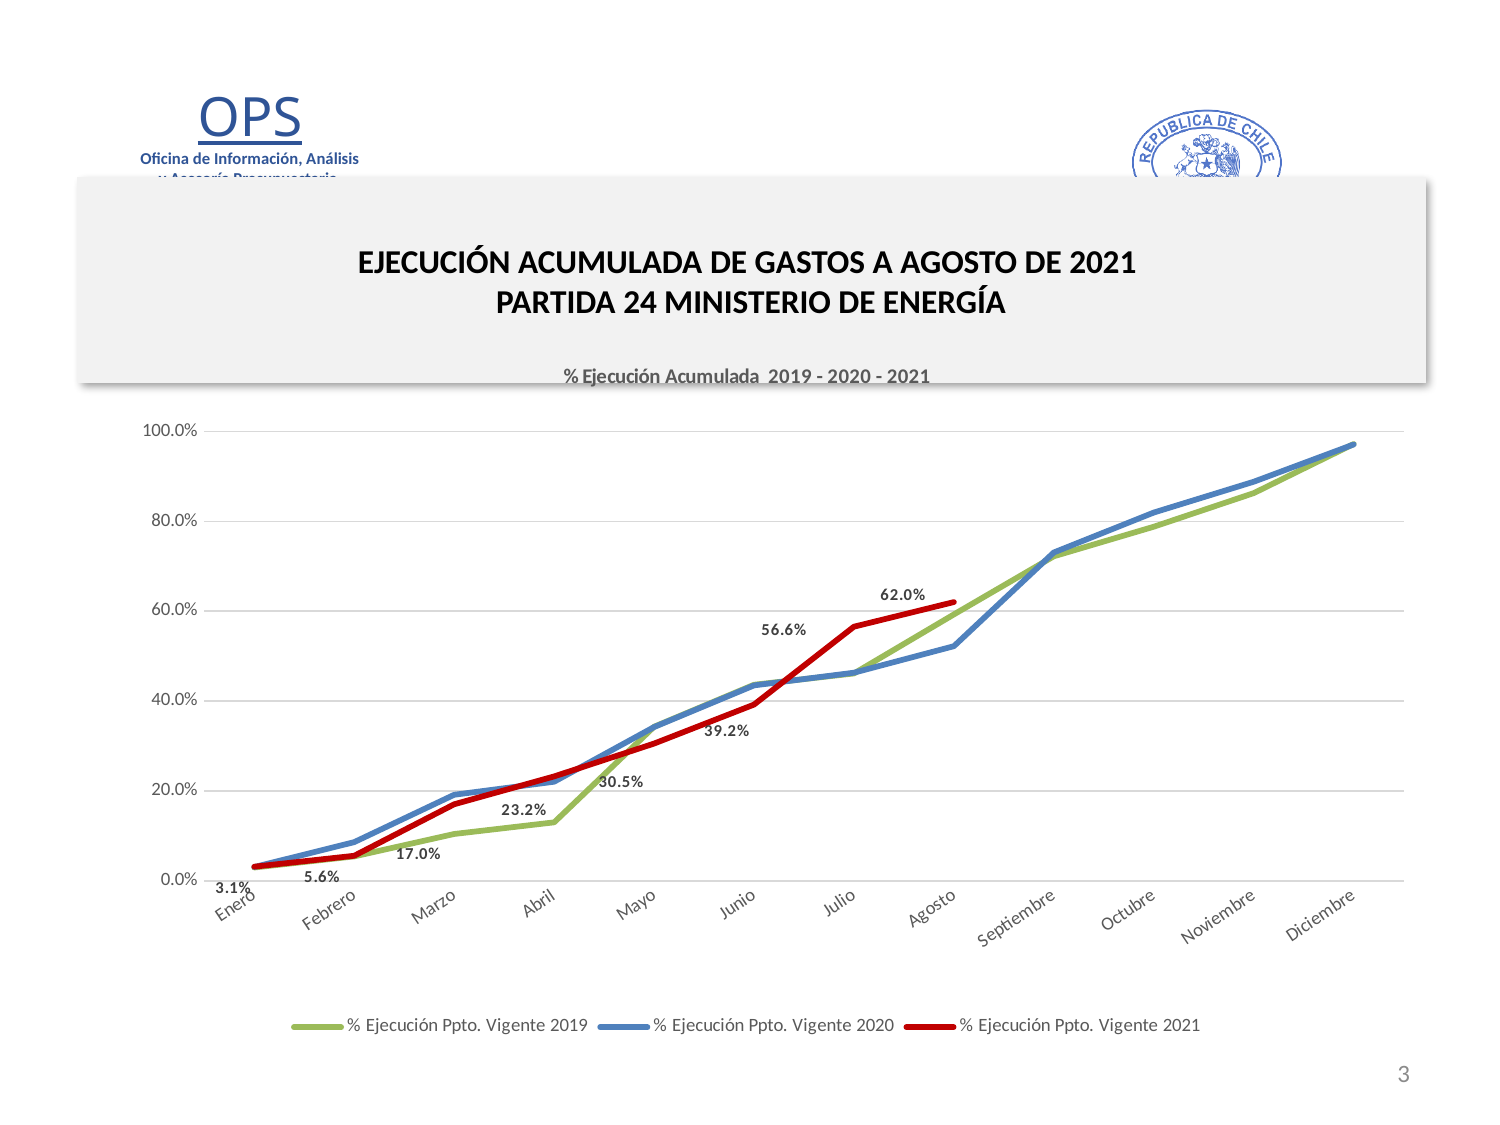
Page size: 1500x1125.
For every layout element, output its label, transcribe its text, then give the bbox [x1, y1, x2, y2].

title EJECUCIÓN ACUMULADA DE GASTOS A AGOSTO DE 2021 PARTIDA 24 MINISTERIO DE ENERGÍA [78, 178, 1425, 382]
chart [73, 339, 1421, 1043]
picture [1116, 103, 1296, 178]
slide_number 3 [1074, 1042, 1425, 1103]
